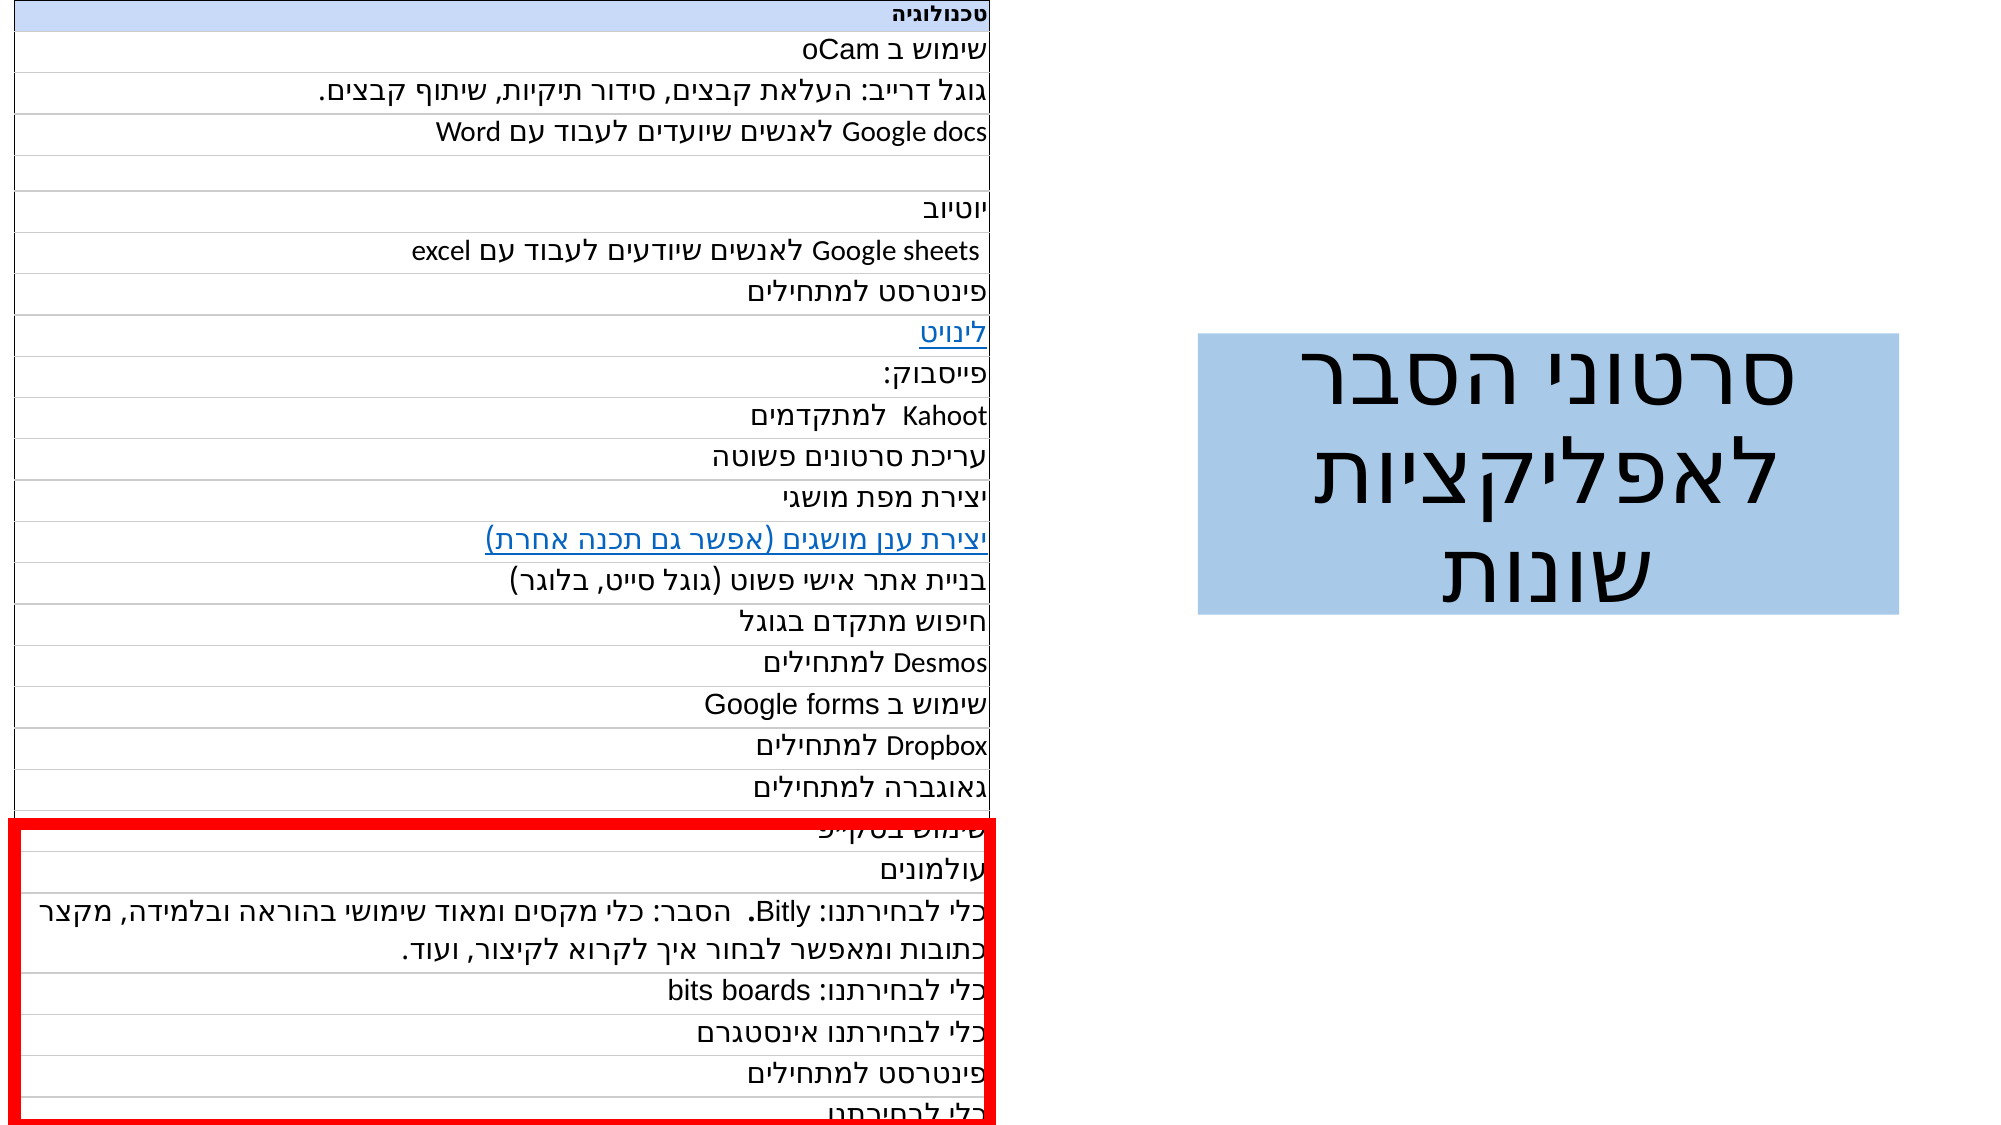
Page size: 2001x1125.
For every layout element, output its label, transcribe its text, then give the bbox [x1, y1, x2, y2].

table_cell [15, 156, 989, 190]
table_cell Desmos למתחילים [15, 646, 989, 686]
table_cell בניית אתר אישי פשוט (גוגל סייט, בלוגר) [15, 563, 989, 603]
table_cell גוגל דרייב: העלאת קבצים, סידור תיקיות, שיתוף קבצים. [15, 73, 989, 113]
table_cell Google docs לאנשים שיועדים לעבוד עם Word [15, 115, 989, 155]
table_cell Google sheets לאנשים שיודעים לעבוד עם excel [15, 233, 989, 273]
table_cell עריכת סרטונים פשוטה [15, 439, 989, 479]
table_cell יצירת ענן מושגים (אפשר גם תכנה אחרת) [15, 522, 989, 562]
table_cell יוטיוב [15, 192, 989, 232]
table_cell Dropbox למתחילים [15, 729, 989, 769]
table_header טכנולוגיה [15, 1, 989, 31]
title סרטוני הסבר לאפליקציות שונות [1197, 333, 1900, 615]
table_cell שימוש ב oCam [15, 32, 989, 72]
table_cell חיפוש מתקדם בגוגל [15, 605, 989, 645]
table_cell פינטרסט למתחילים [15, 274, 989, 314]
table_cell לינויט [15, 316, 989, 356]
text_box [14, 823, 991, 1125]
table_cell שימוש בסקייפ [15, 811, 989, 823]
table_cell Kahoot למתקדמים [15, 398, 989, 438]
table_cell פייסבוק: [15, 357, 989, 397]
table_cell יצירת מפת מושגי [15, 481, 989, 521]
table_cell גאוגברה למתחילים [15, 770, 989, 810]
table_cell שימוש ב Google forms [15, 687, 989, 727]
